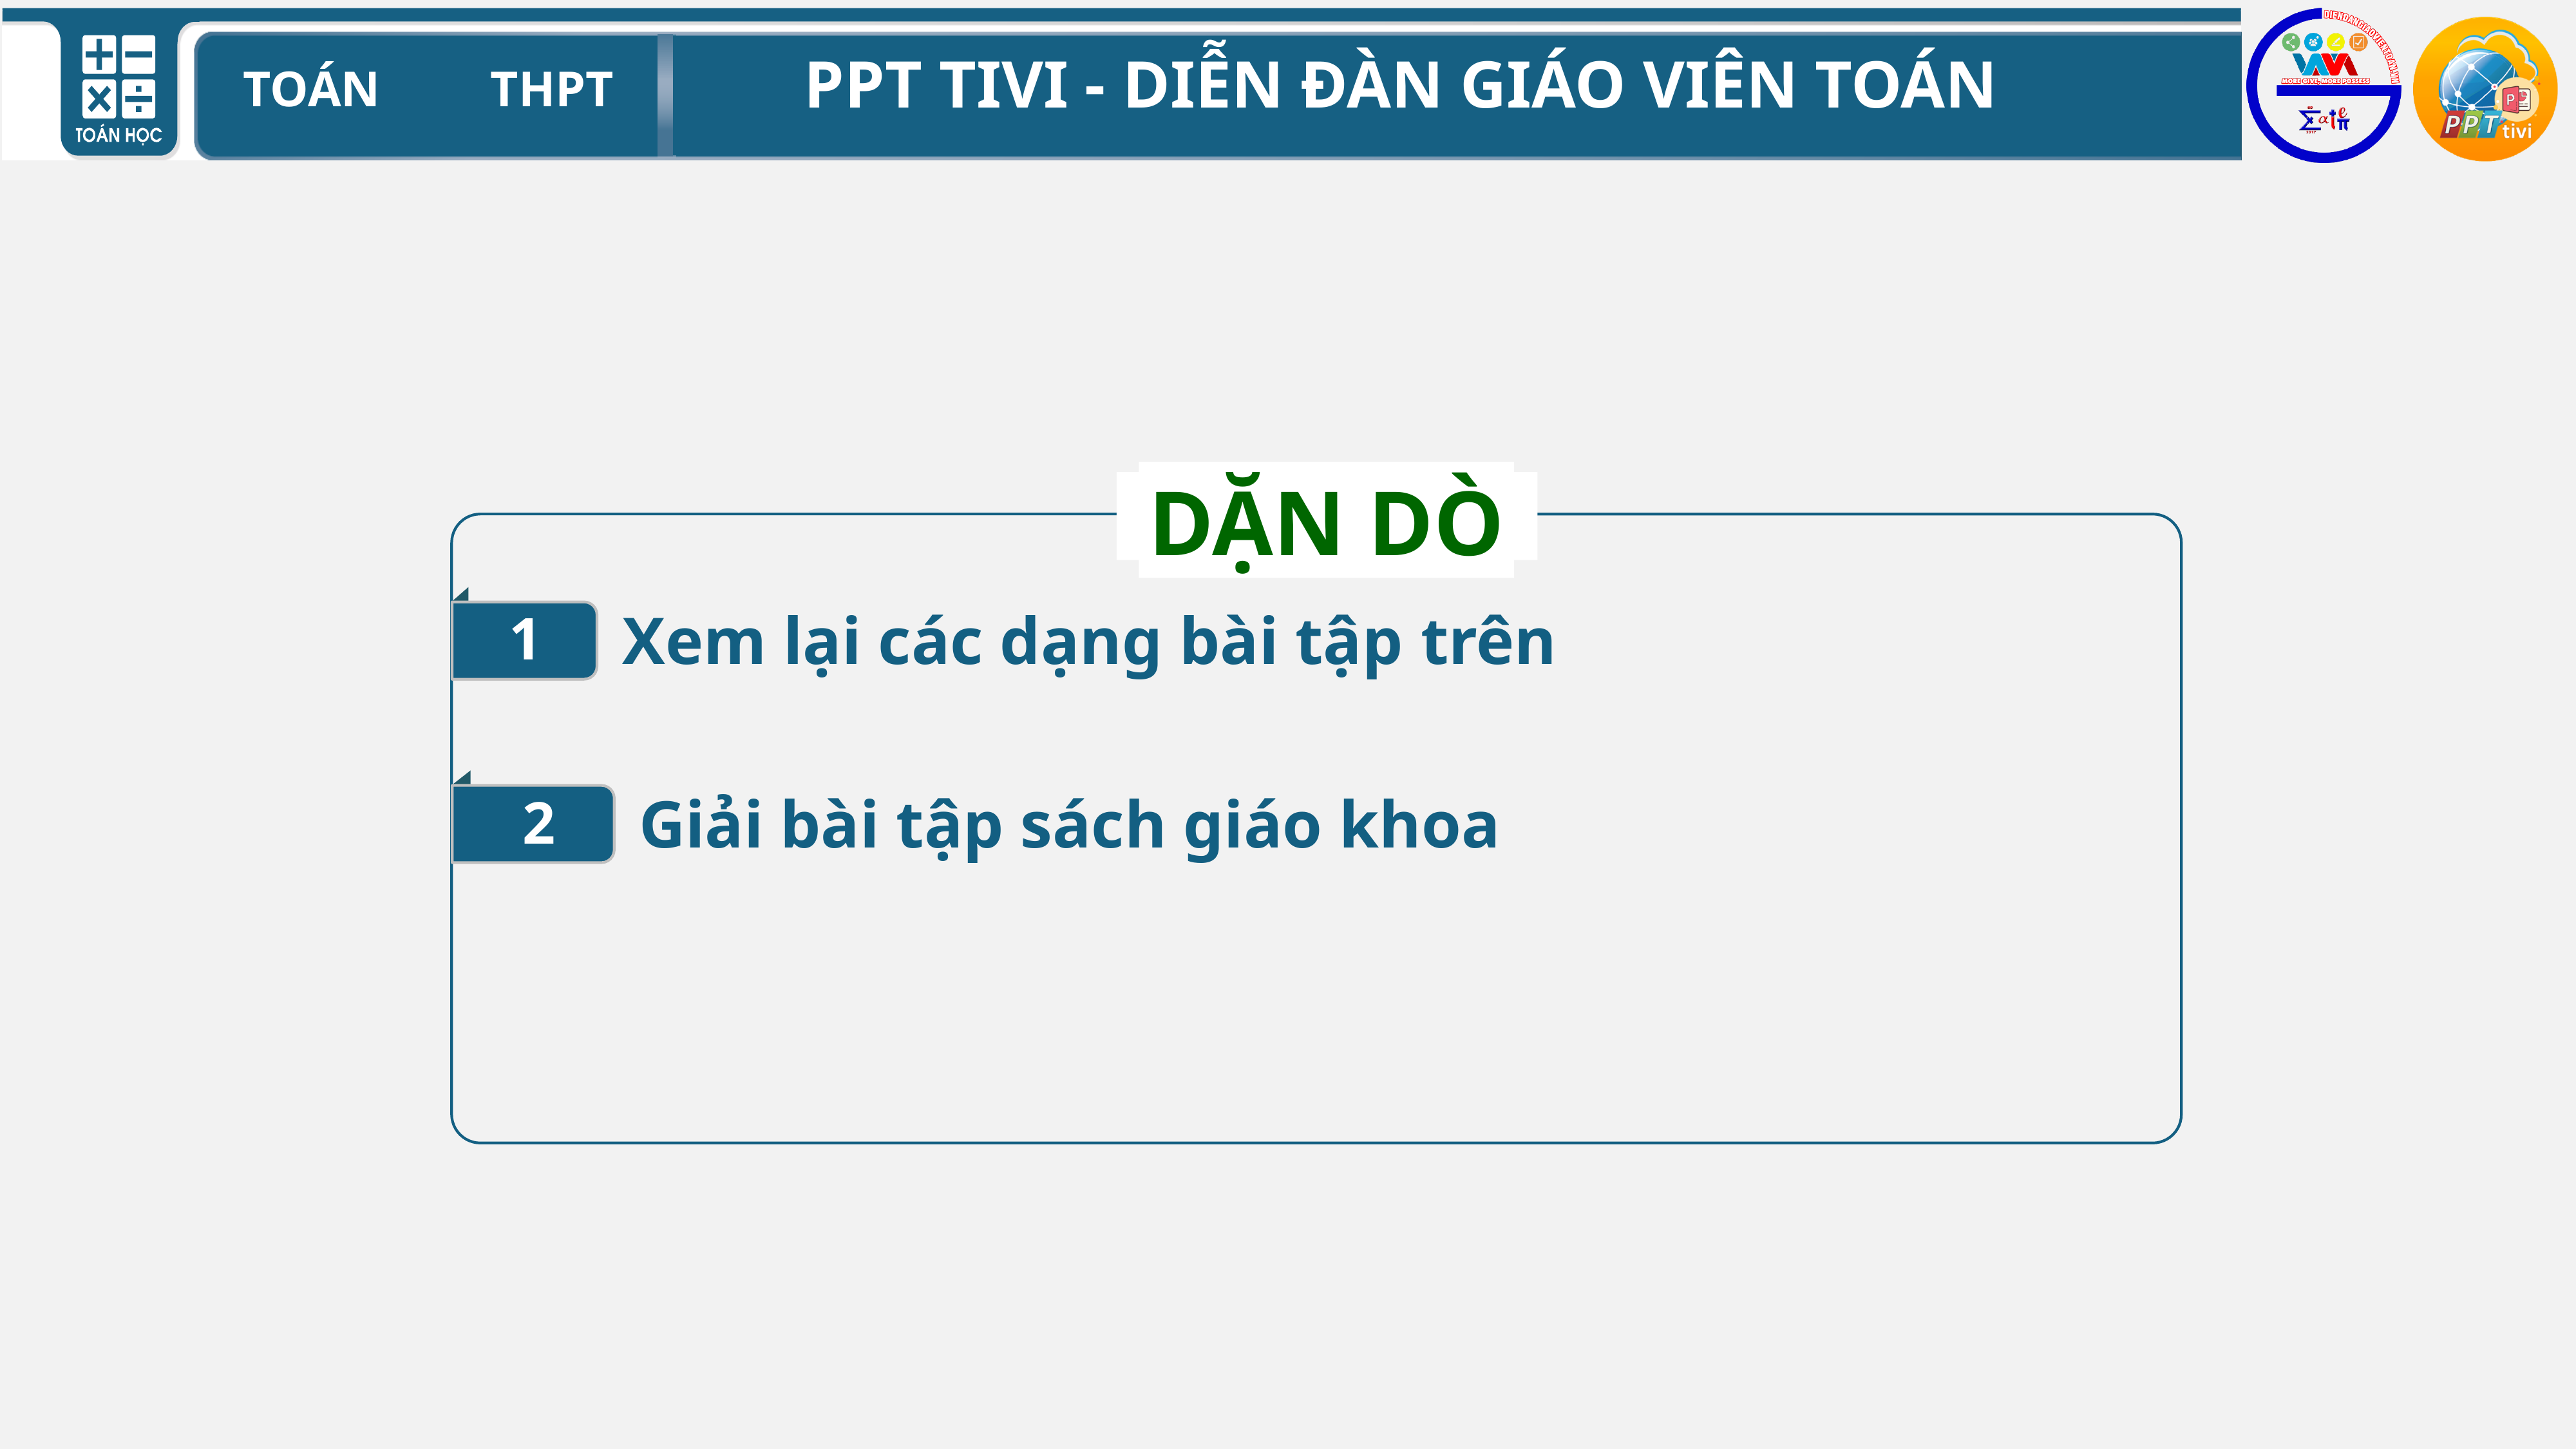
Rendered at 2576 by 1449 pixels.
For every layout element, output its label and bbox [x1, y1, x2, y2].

picture [2246, 8, 2401, 163]
text_box [451, 587, 2142, 683]
text_box [1116, 461, 1538, 580]
text_box [450, 873, 2183, 1144]
picture [2, 22, 2242, 160]
picture [2412, 16, 2558, 162]
text_box [451, 770, 2182, 867]
text_box [450, 513, 2183, 770]
